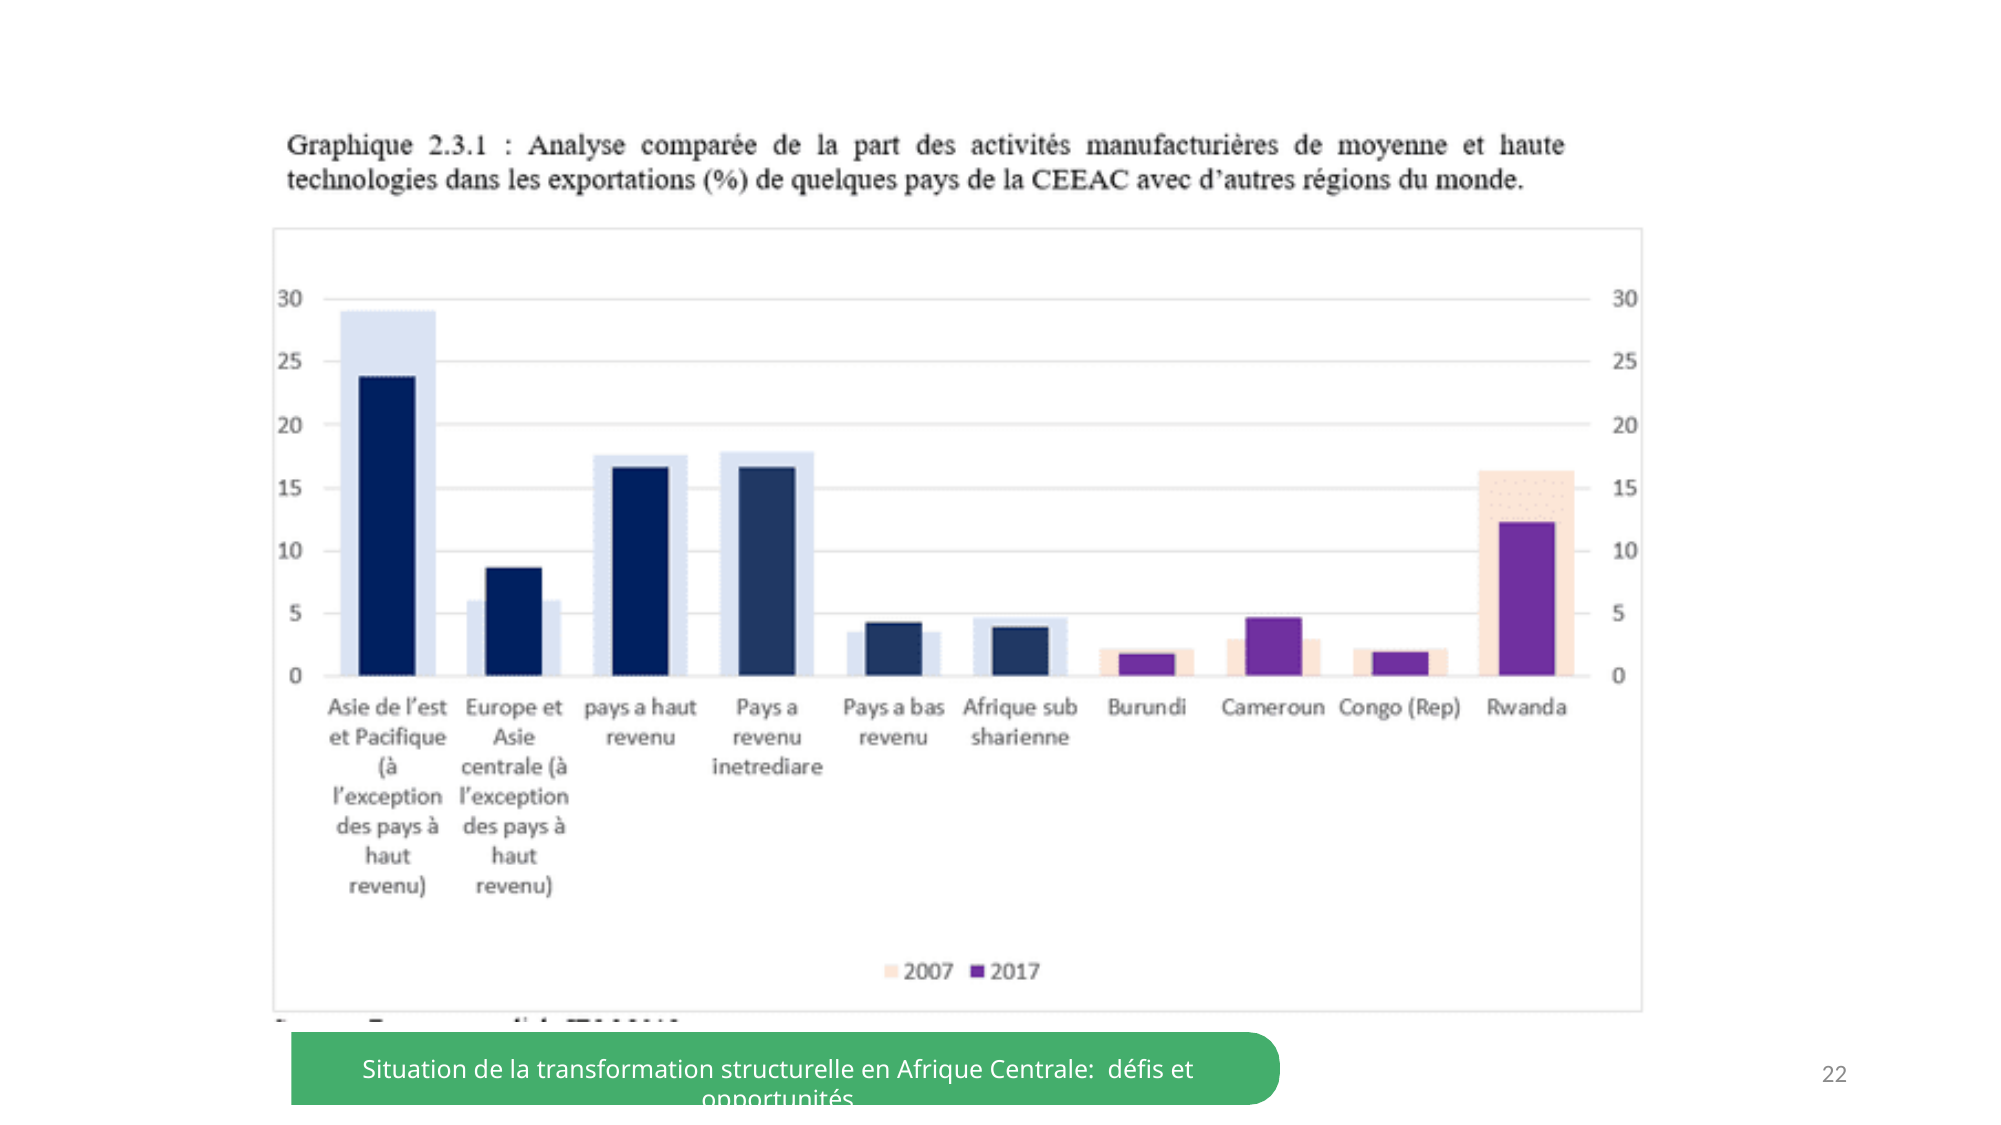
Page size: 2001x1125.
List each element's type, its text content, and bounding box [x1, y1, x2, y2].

text_box Situation de la transformation structurelle en Afrique Centrale: défis et opportunités [295, 1053, 1260, 1113]
slide_number 22 [1412, 1042, 1863, 1103]
text_box [291, 1032, 1280, 1105]
picture [222, 122, 1659, 1022]
